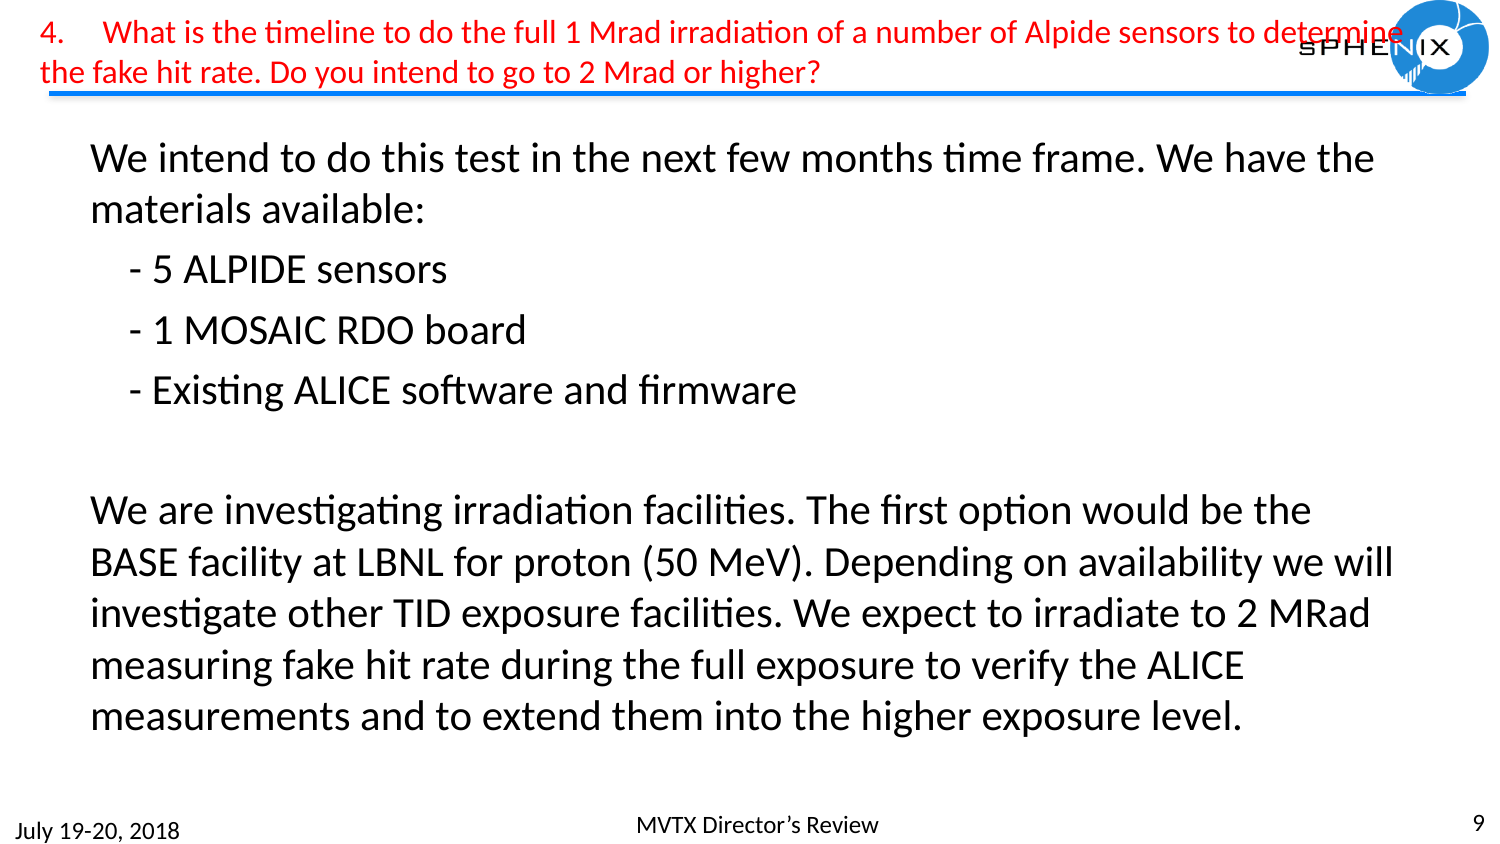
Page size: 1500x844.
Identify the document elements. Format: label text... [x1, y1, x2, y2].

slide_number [0, 815, 350, 844]
footer MVTX Director’s Review [520, 806, 996, 841]
title 4. What is the timeline to do the full 1 Mrad irradiation of a number of Alpide sensors to determine the fake hit rate. Do you intend to go to 2 Mrad or higher? [24, 4, 1425, 97]
list We intend to do this test in the next few months time frame. We have the materials available: - 5 ALPIDE sensors - 1 MOSAIC RDO board - Existing ALICE software and firmware We are investigating irradiation facilities. The first option would be the BASE facility at LBNL for proton (50 MeV). Depending on availability we will investigate other TID exposure facilities. We expect to irradiate to 2 MRad measuring fake hit rate during the full exposure to verify the ALICE measurements and to extend them into the higher exposure level. [75, 121, 1425, 754]
slide_number 9 [1412, 798, 1500, 844]
picture [1299, 0, 1489, 94]
